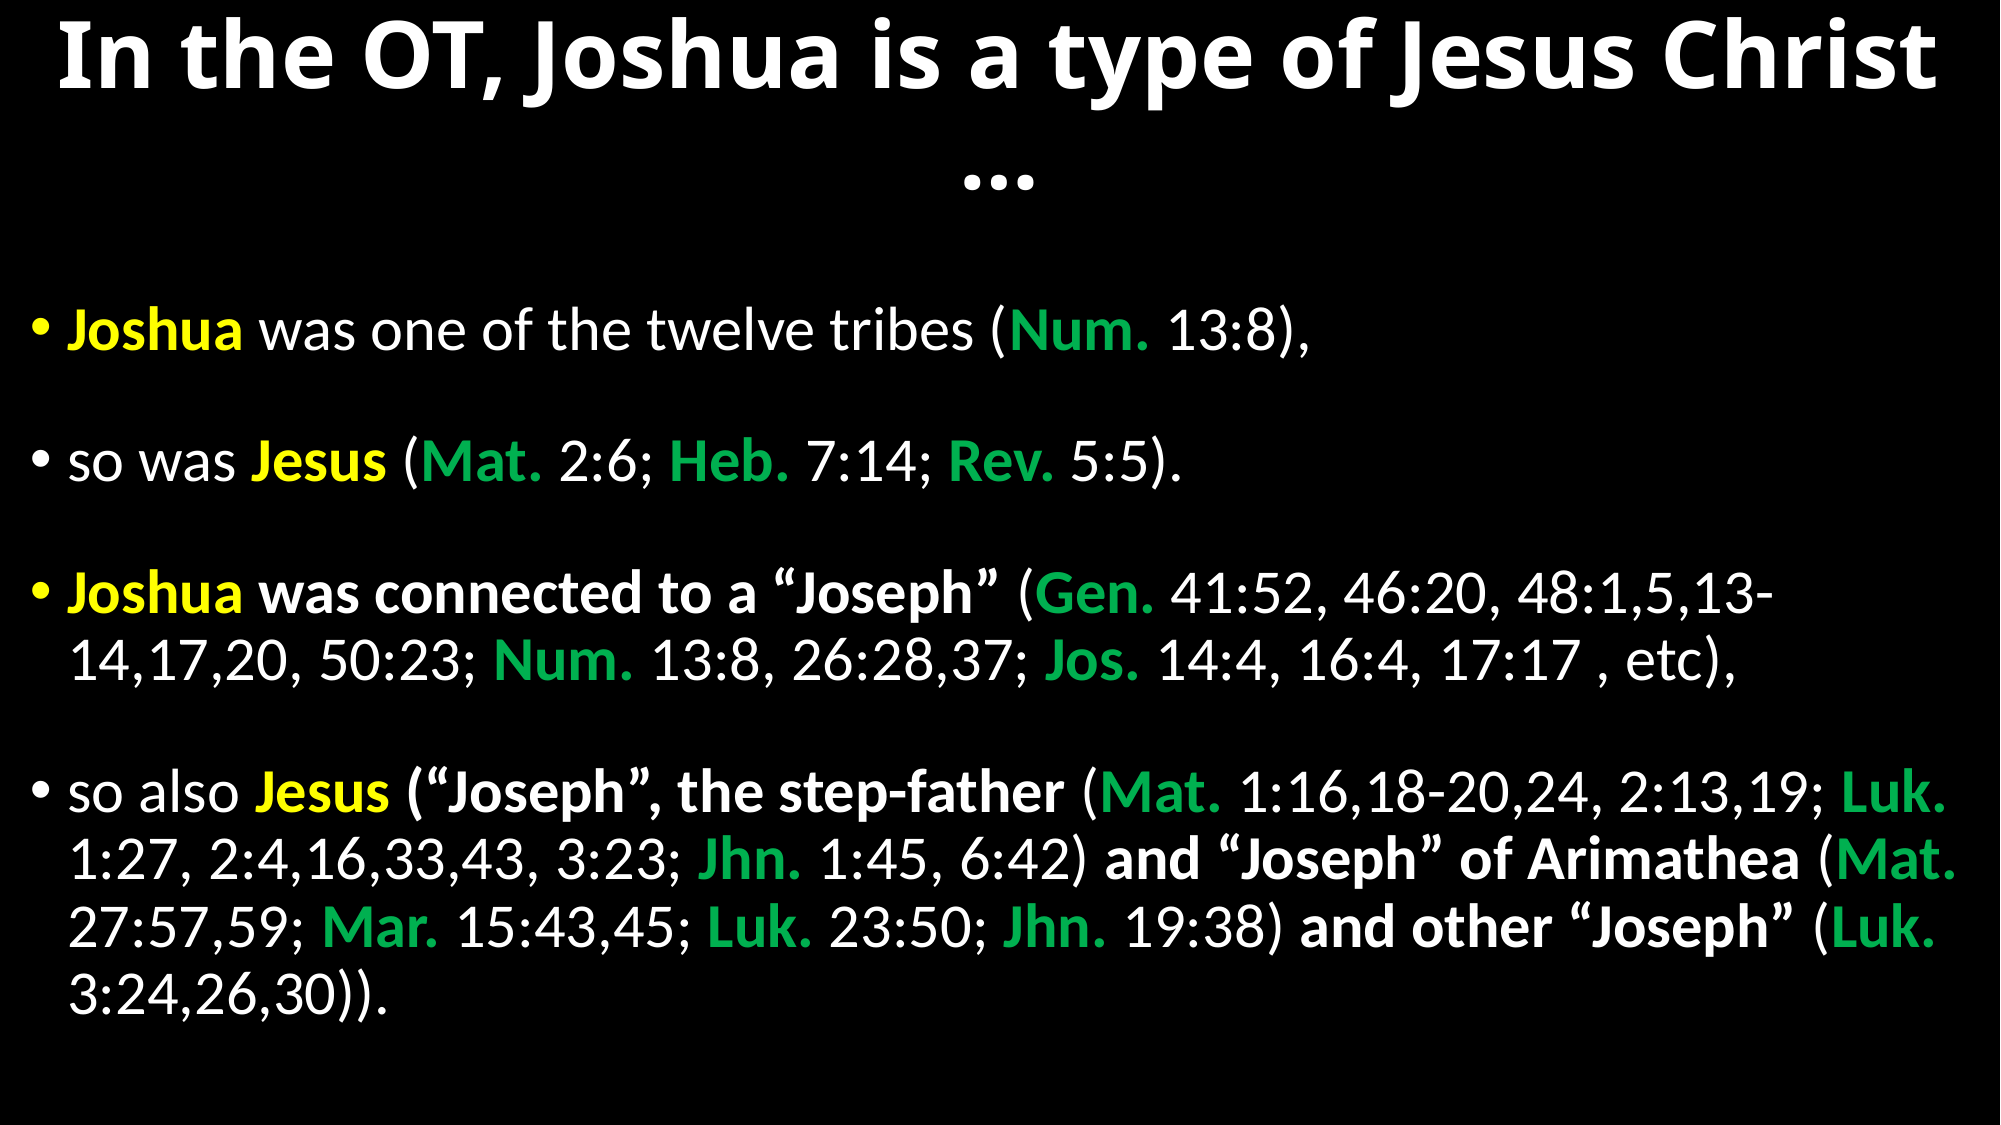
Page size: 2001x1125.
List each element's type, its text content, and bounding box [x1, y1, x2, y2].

title In the OT, Joshua is a type of Jesus Christ … [14, 0, 1984, 218]
list Joshua was one of the twelve tribes (Num. 13:8), so was Jesus (Mat. 2:6; Heb. 7:14; Rev. 5:5). Joshua was connected to a “Joseph” (Gen. 41:52, 46:20, 48:1,5,13-14,17,20, 50:23; Num. 13:8, 26:28,37; Jos. 14:4, 16:4, 17:17 , etc), so also Jesus (“Joseph”, the step-father (Mat. 1:16,18-20,24, 2:13,19; Luk. 1:27, 2:4,16,33,43, 3:23; Jhn. 1:45, 6:42) and “Joseph” of Arimathea (Mat. 27:57,59; Mar. 15:43,45; Luk. 23:50; Jhn. 19:38) and other “Joseph” (Luk. 3:24,26,30)). [14, 217, 1982, 1107]
